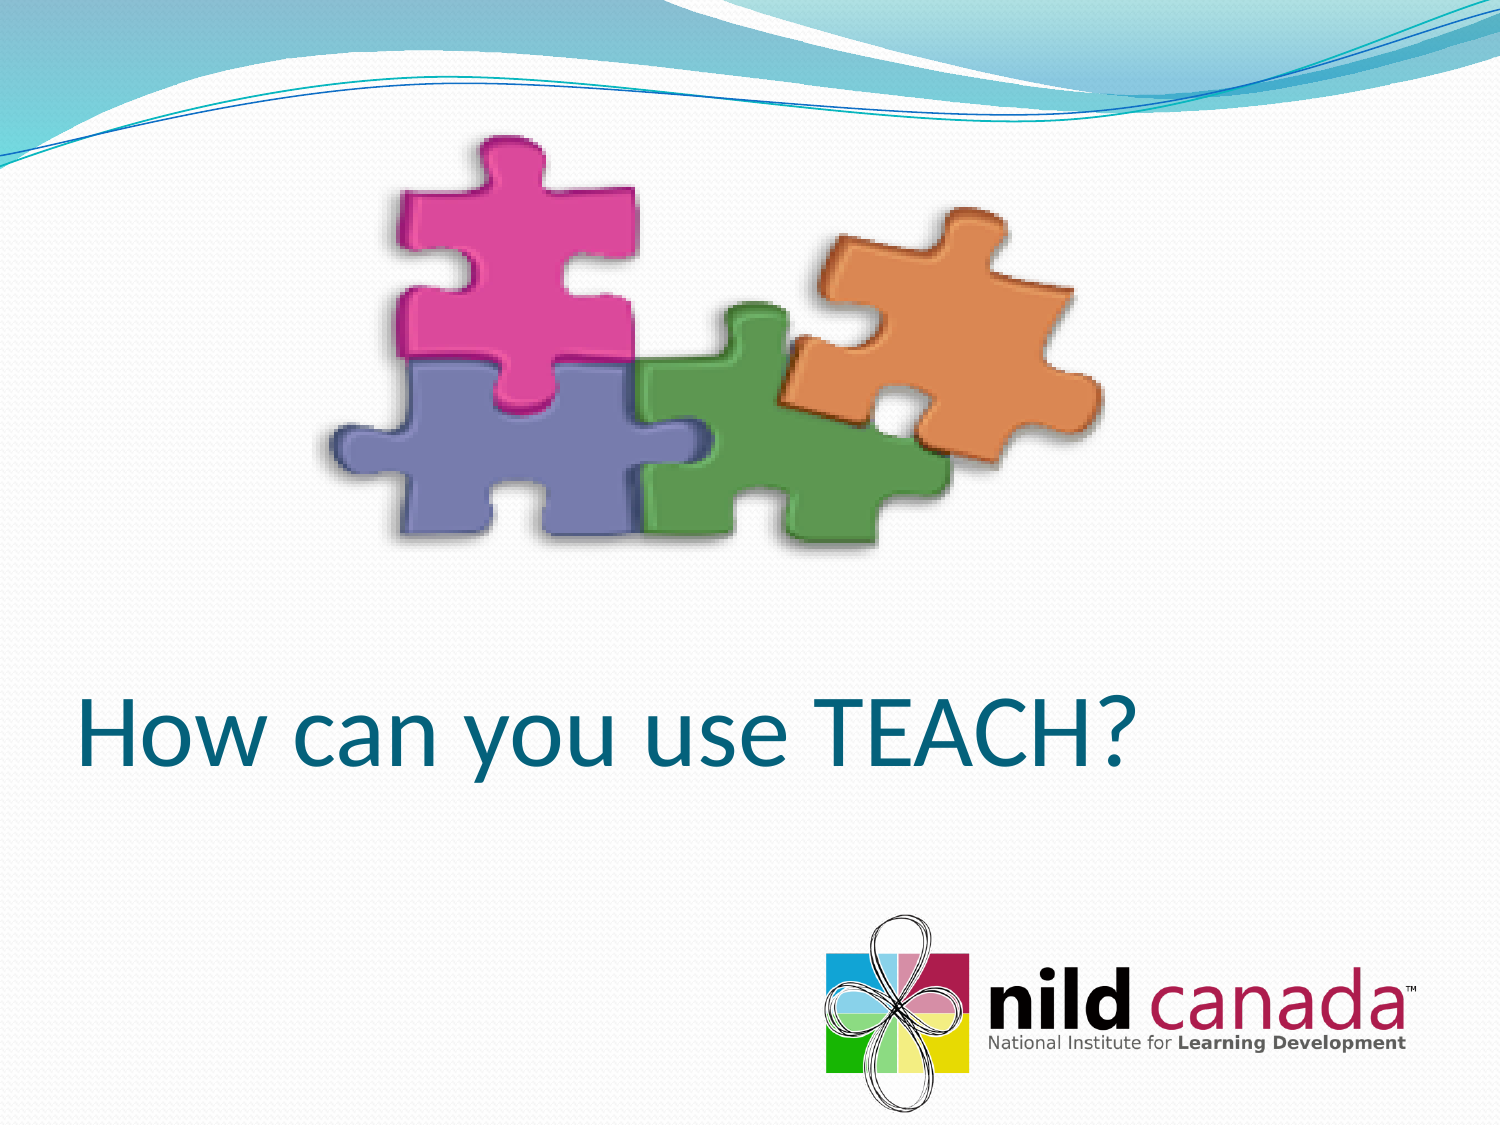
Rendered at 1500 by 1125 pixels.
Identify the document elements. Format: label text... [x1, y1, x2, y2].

picture [820, 901, 1436, 1125]
picture [312, 54, 1110, 641]
title How can you use TEACH? [75, 210, 1438, 787]
